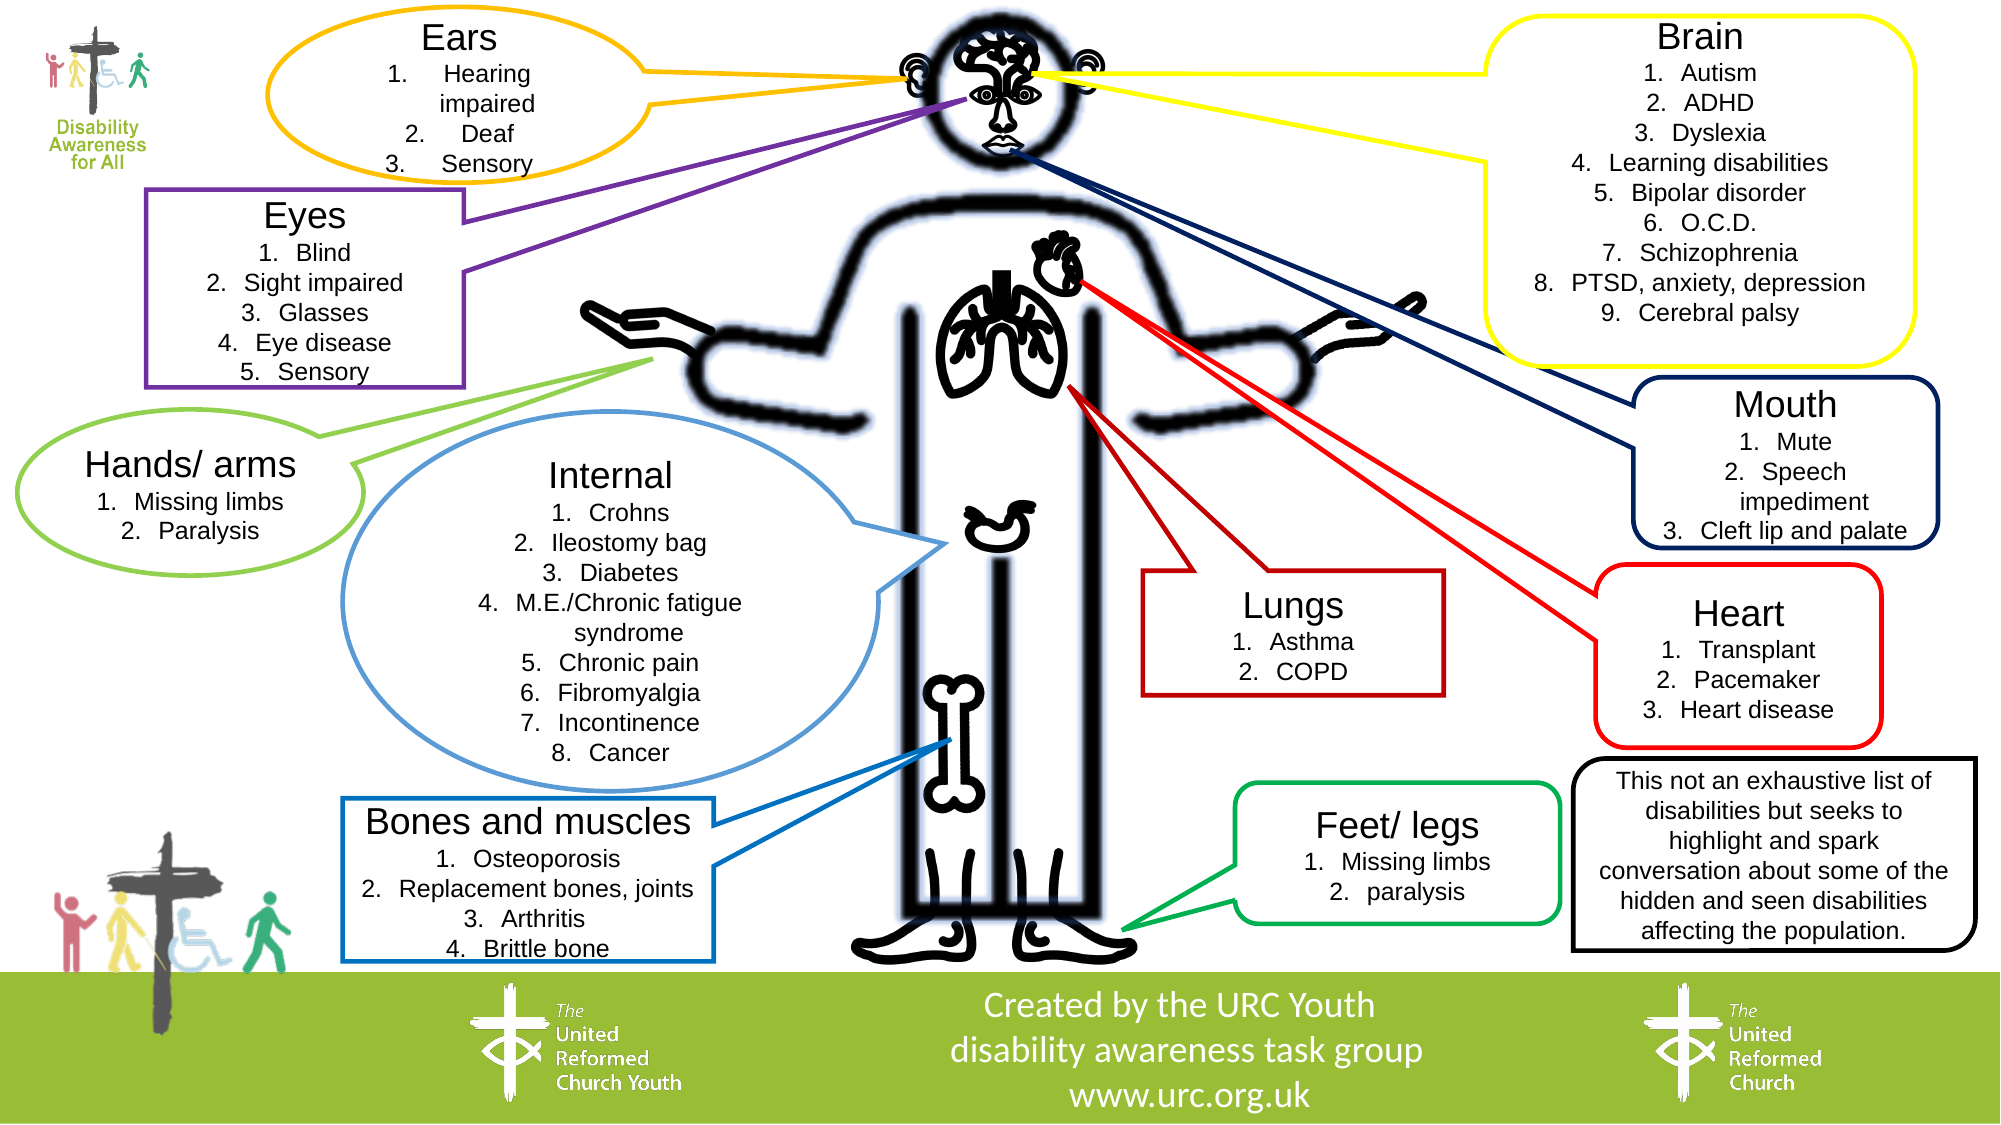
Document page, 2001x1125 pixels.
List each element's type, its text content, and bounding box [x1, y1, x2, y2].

text_box Eyes Blind Sight impaired Glasses Eye disease Sensory [145, 188, 517, 389]
text_box Brain Autism ADHD Dyslexia Learning disabilities Bipolar disorder O.C.D. Schizophrenia PTSD, anxiety, depression Cerebral palsy [1488, 14, 1917, 368]
text_box This not an exhaustive list of disabilities but seeks to highlight and spark conversation about some of the hidden and seen disabilities affecting the population. [1572, 757, 1977, 952]
picture [517, 0, 1488, 980]
picture [463, 976, 689, 1109]
text_box Internal Crohns Ileostomy bag Diabetes M.E./Chronic fatigue syndrome Chronic pain Fibromyalgia Incontinence Cancer [341, 422, 517, 781]
text_box Heart Transplant Pacemaker Heart disease [1488, 528, 1883, 749]
text_box Feet/ legs Missing limbs paralysis [1488, 781, 1562, 925]
text_box Hands/ arms Missing limbs Paralysis [16, 389, 517, 577]
picture [39, 799, 306, 1066]
picture [39, 21, 156, 182]
text_box Mouth Mute Speech impediment Cleft lip and palate [1488, 344, 1940, 550]
text_box Bones and muscles Osteoporosis Replacement bones, joints Arthritis Brittle bone [341, 797, 715, 963]
text_box Created by the URC Youth disability awareness task group www.urc.org.uk [0, 971, 2000, 1125]
text_box Ears Hearing impaired Deaf Sensory [266, 5, 517, 184]
picture [1637, 976, 1828, 1110]
